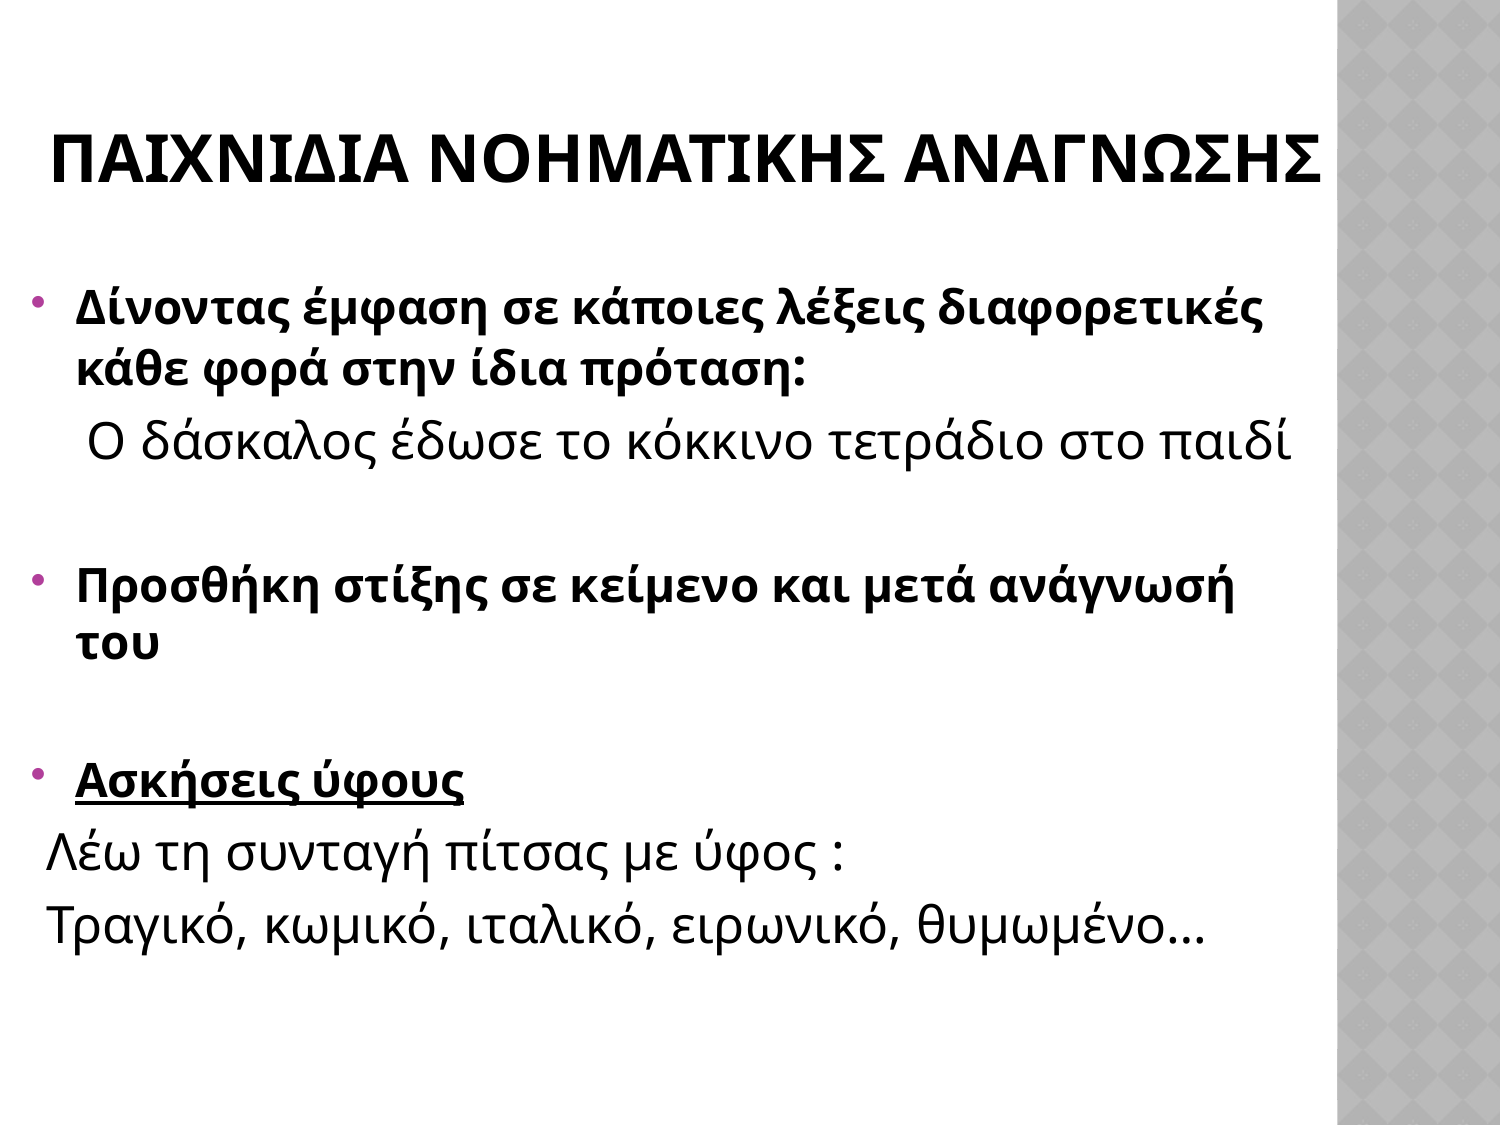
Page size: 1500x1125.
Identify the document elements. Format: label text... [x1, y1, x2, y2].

title ΠαιχνΙδια νοηματικΗΣ ανΑγνωσηΣ [41, 59, 1397, 197]
list Δίνοντας έμφαση σε κάποιες λέξεις διαφορετικές κάθε φορά στην ίδια πρόταση: Ο δάσκαλος έδωσε το κόκκινο τετράδιο στο παιδί Προσθήκη στίξης σε κείμενο και μετά ανάγνωσή του Ασκήσεις ύφους Λέω τη συνταγή πίτσας με ύφος : Τραγικό, κωμικό, ιταλικό, ειρωνικό, θυμωμένο… [17, 196, 1317, 1024]
